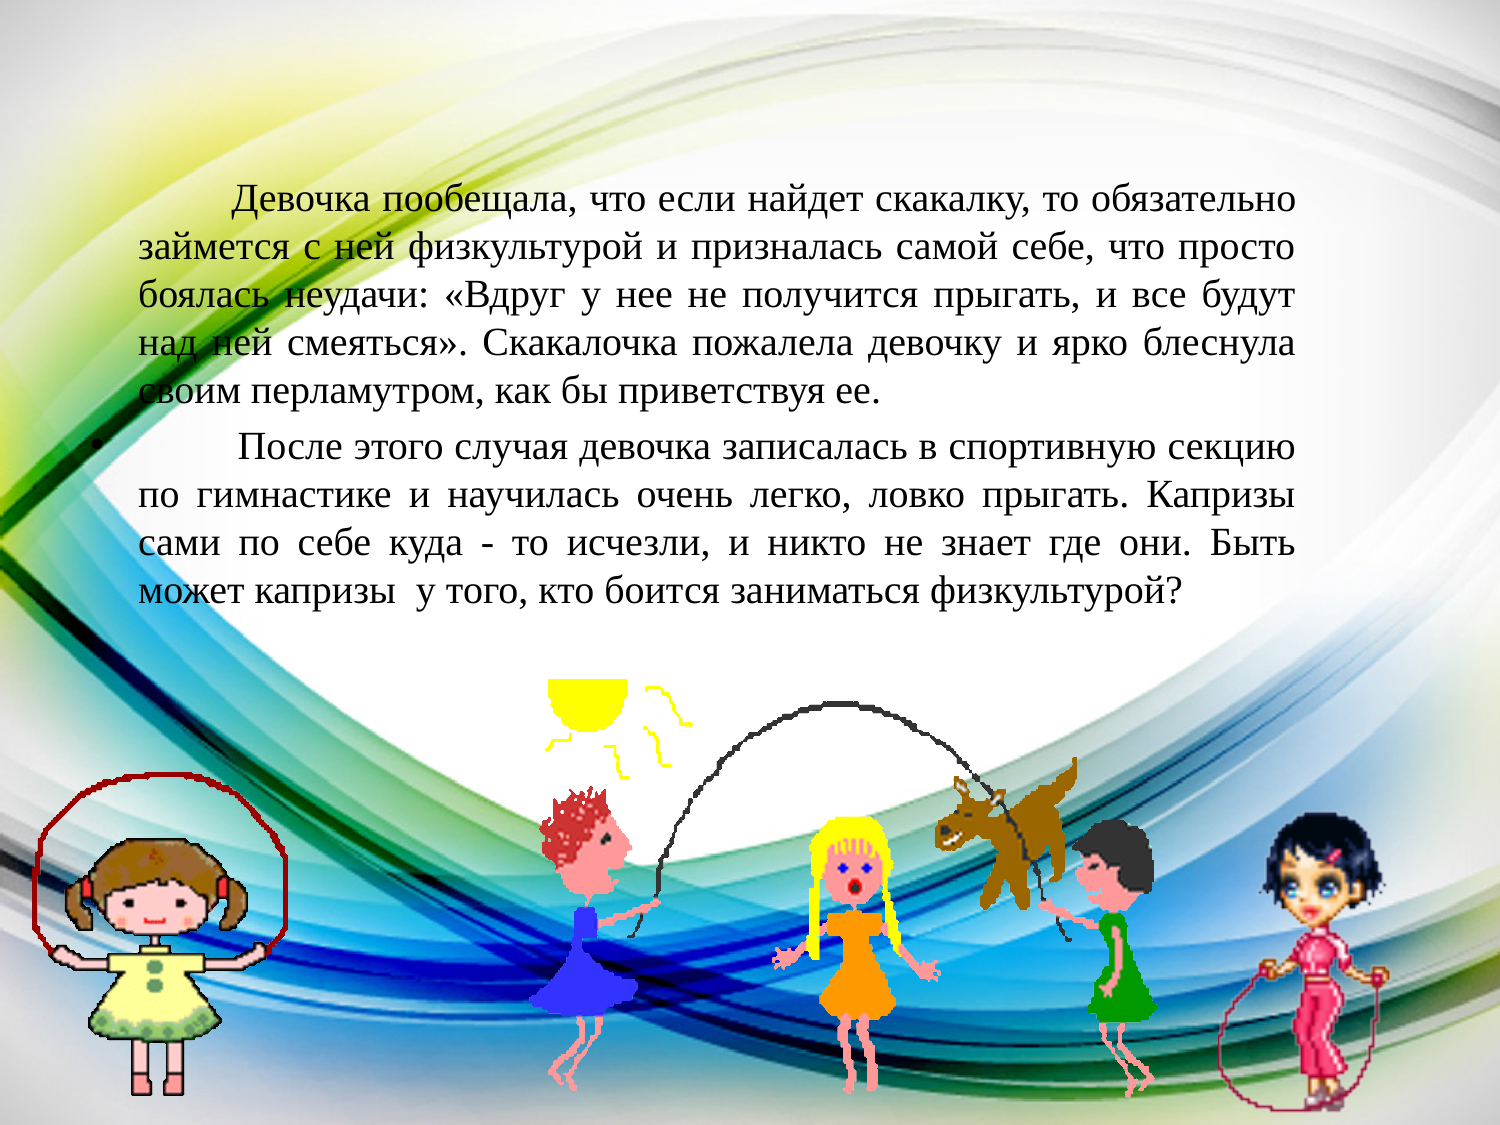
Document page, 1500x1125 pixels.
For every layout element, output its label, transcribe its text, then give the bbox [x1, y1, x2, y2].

picture [0, 0, 1500, 1125]
list Девочка пообещала, что если найдет скакалку, то обязательно займется с ней физкультурой и призналась самой себе, что просто боялась неудачи: «Вдруг у нее не получится прыгать, и все будут над ней смеяться». Скакалочка пожалела девочку и ярко блеснула своим перламутром, как бы приветствуя ее. После этого случая девочка записалась в спортивную секцию по гимнастике и научилась очень легко, ловко прыгать. Капризы сами по себе куда - то исчезли, и никто не знает где они. Быть может капризы у того, кто боится заниматься физкультурой? [75, 164, 1313, 692]
